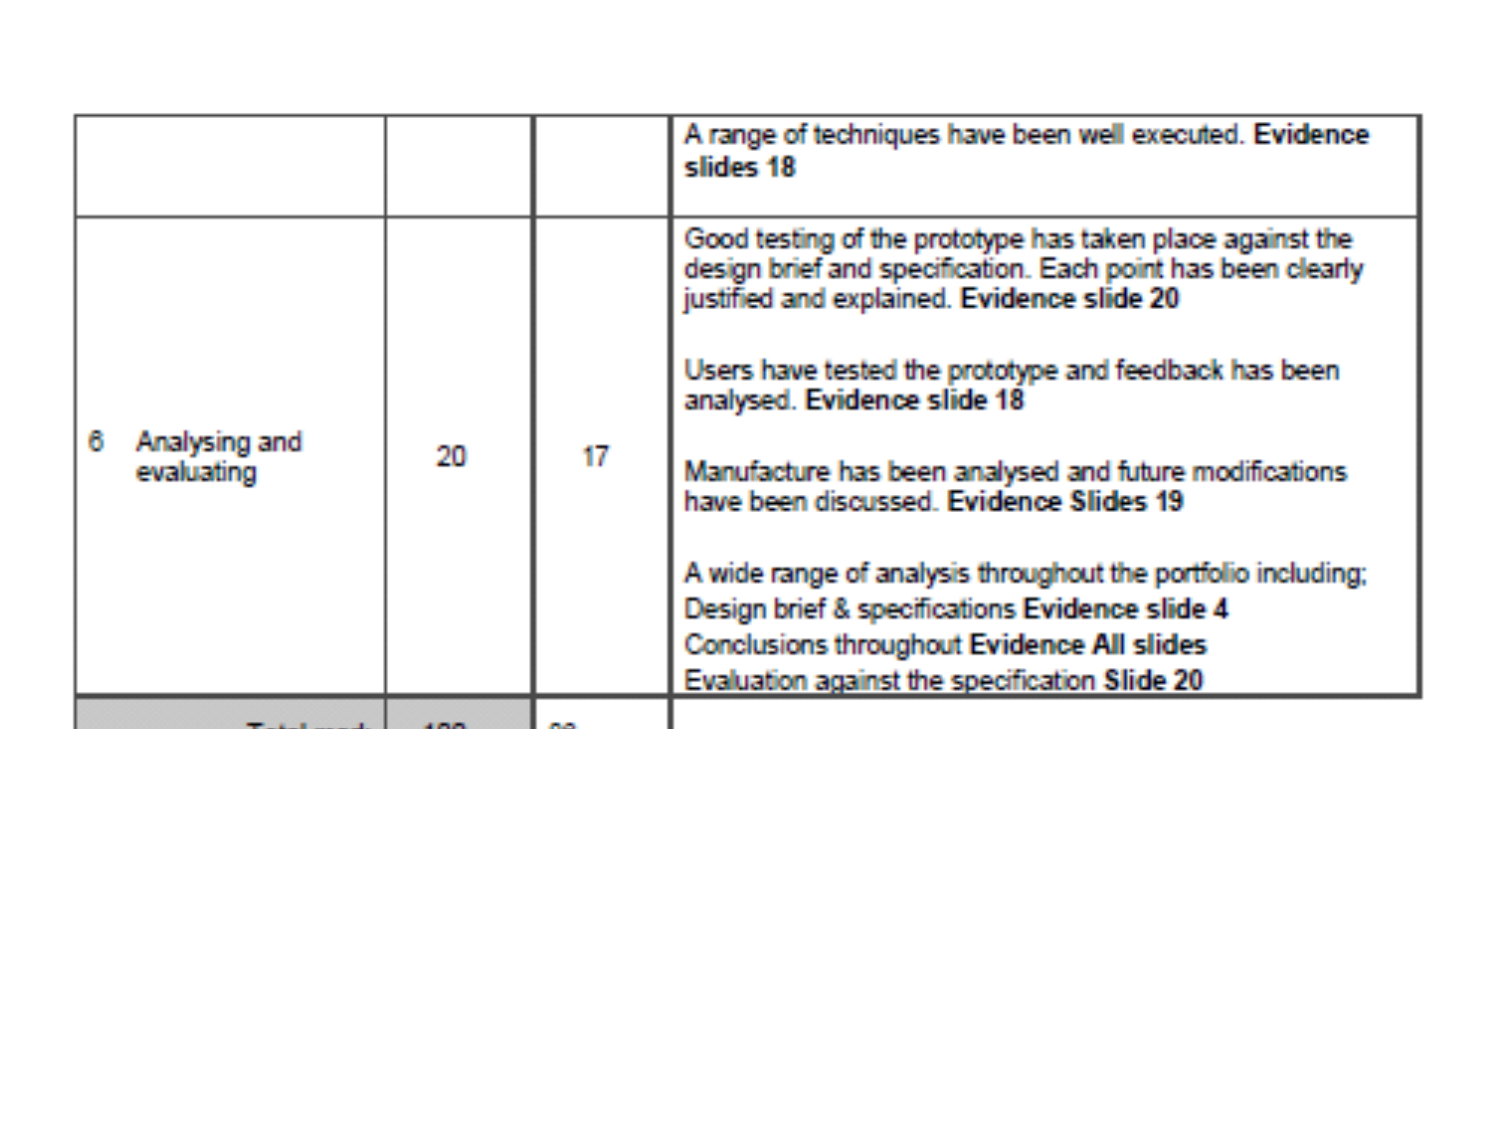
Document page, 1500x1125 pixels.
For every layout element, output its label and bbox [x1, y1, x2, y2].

picture [41, 83, 1469, 730]
